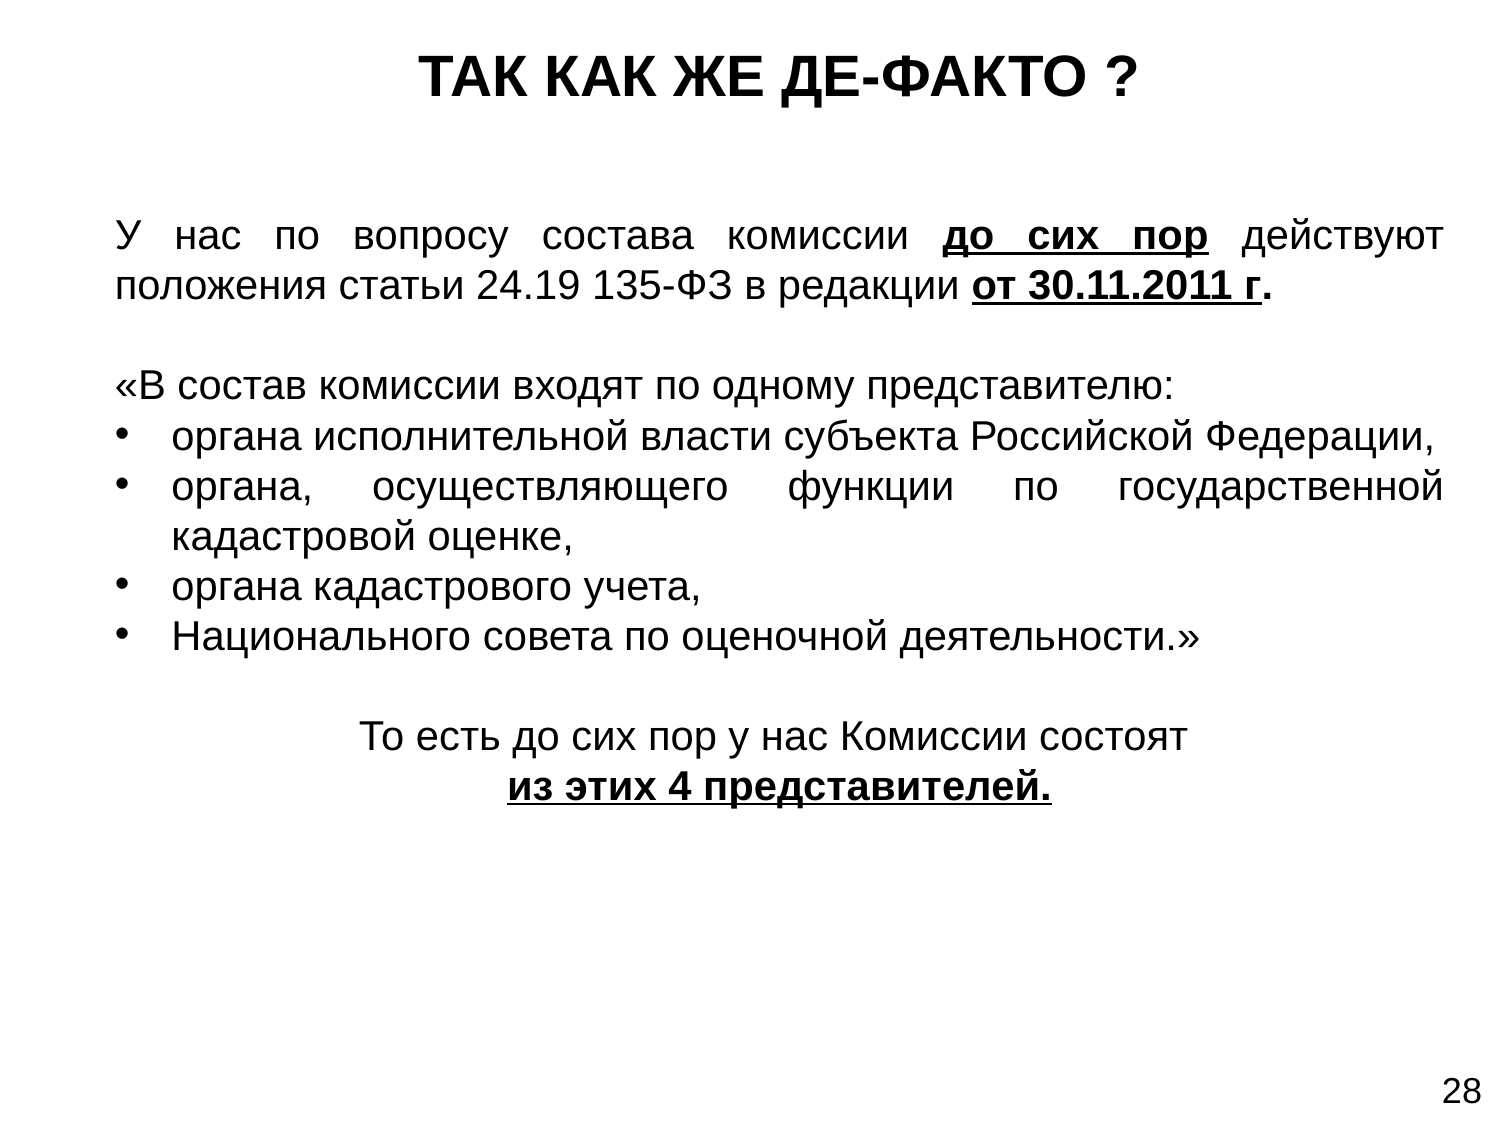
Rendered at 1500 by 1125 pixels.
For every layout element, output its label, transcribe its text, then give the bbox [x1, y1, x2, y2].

text_box ТАК КАК ЖЕ ДЕ-ФАКТО ? У нас по вопросу состава комиссии до сих пор действуют положения статьи 24.19 135-ФЗ в редакции от 30.11.2011 г. «В состав комиссии входят по одному представителю: органа исполнительной власти субъекта Российской Федерации, органа, осуществляющего функции по государственной кадастровой оценке, органа кадастрового учета, Национального совета по оценочной деятельности.» То есть до сих пор у нас Комиссии состоят из этих 4 представителей. [100, 30, 1459, 816]
slide_number 28 [1147, 1058, 1498, 1119]
